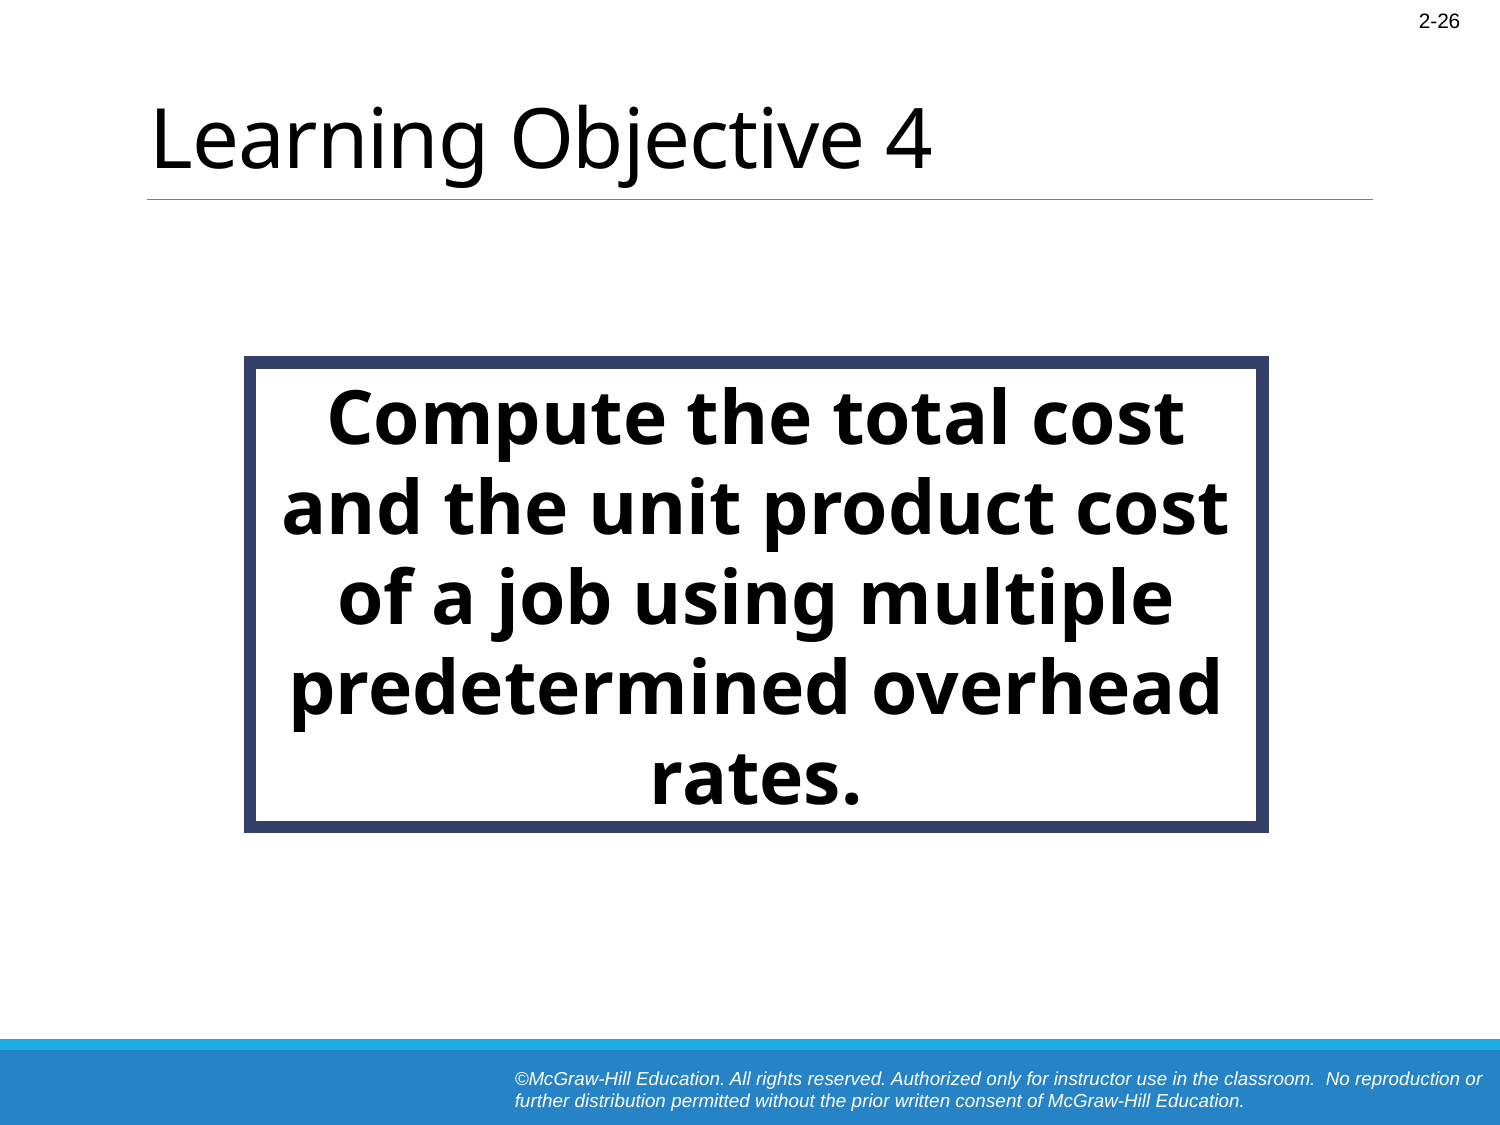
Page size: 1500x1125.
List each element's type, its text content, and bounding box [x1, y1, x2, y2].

text_box Compute the total cost and the unit product cost of a job using multiple predetermined overhead rates. [249, 362, 1263, 828]
title Learning Objective 4 [134, 24, 1373, 194]
